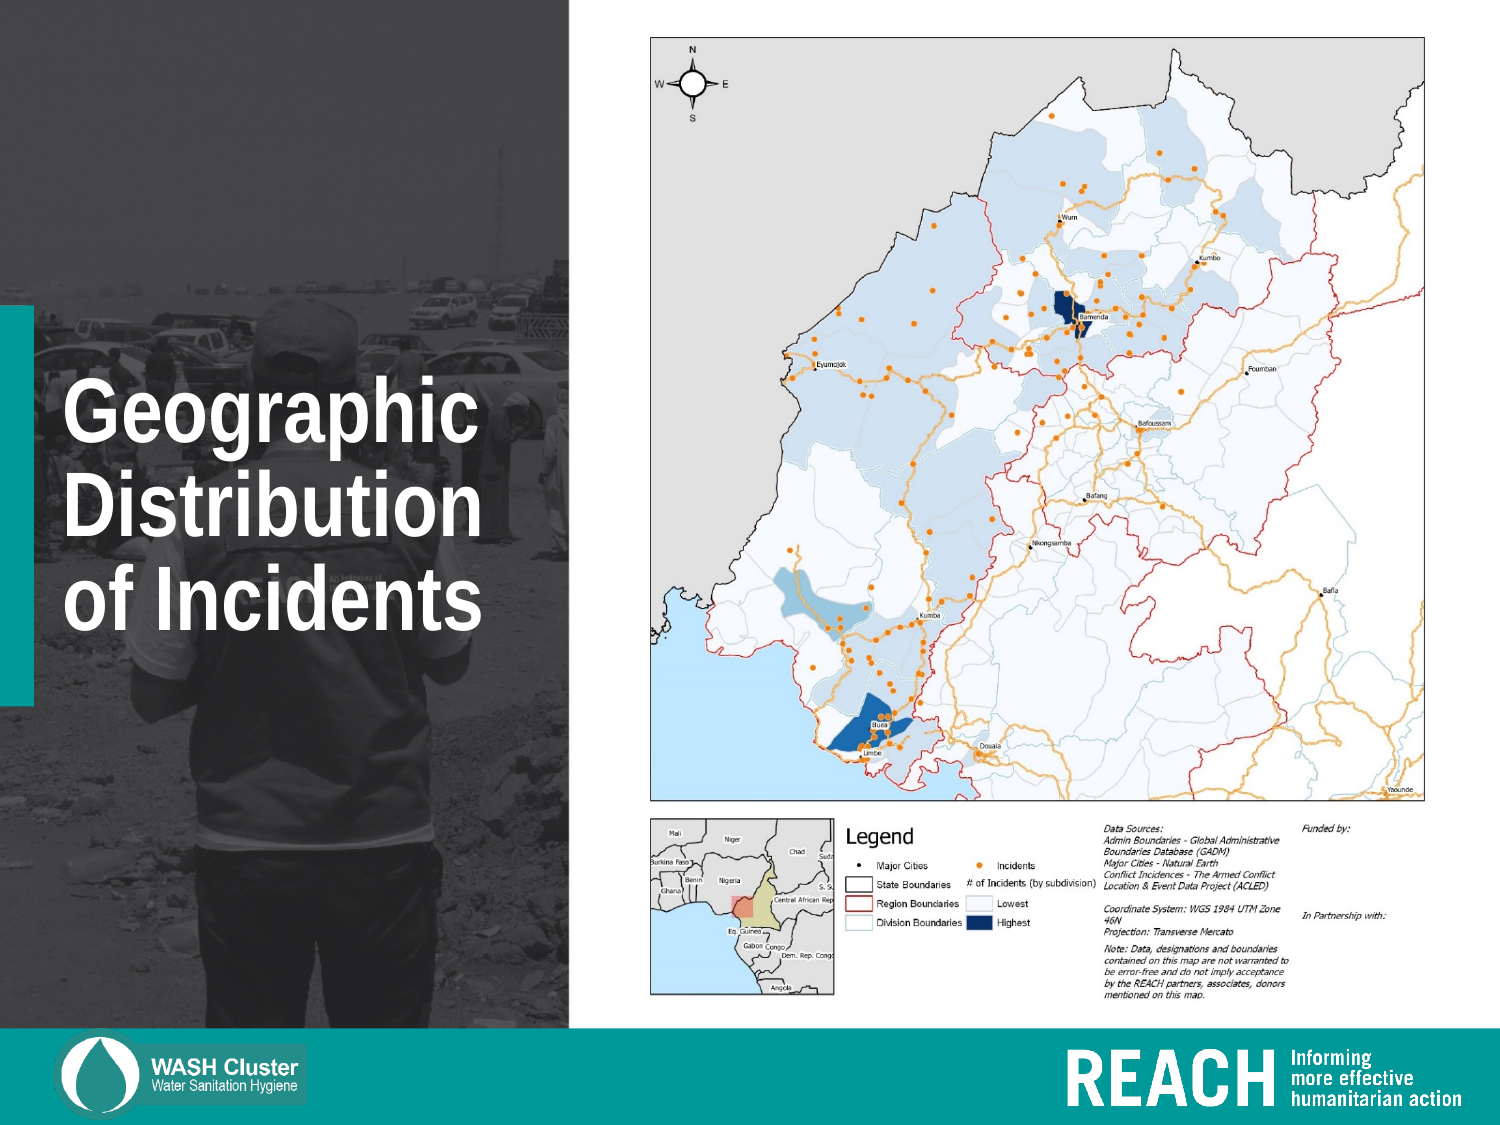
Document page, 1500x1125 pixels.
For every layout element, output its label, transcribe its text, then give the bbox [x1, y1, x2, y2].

title Geographic Distribution of Incidents [47, 302, 531, 713]
picture [0, 0, 1500, 1120]
picture [1048, 1030, 1480, 1125]
